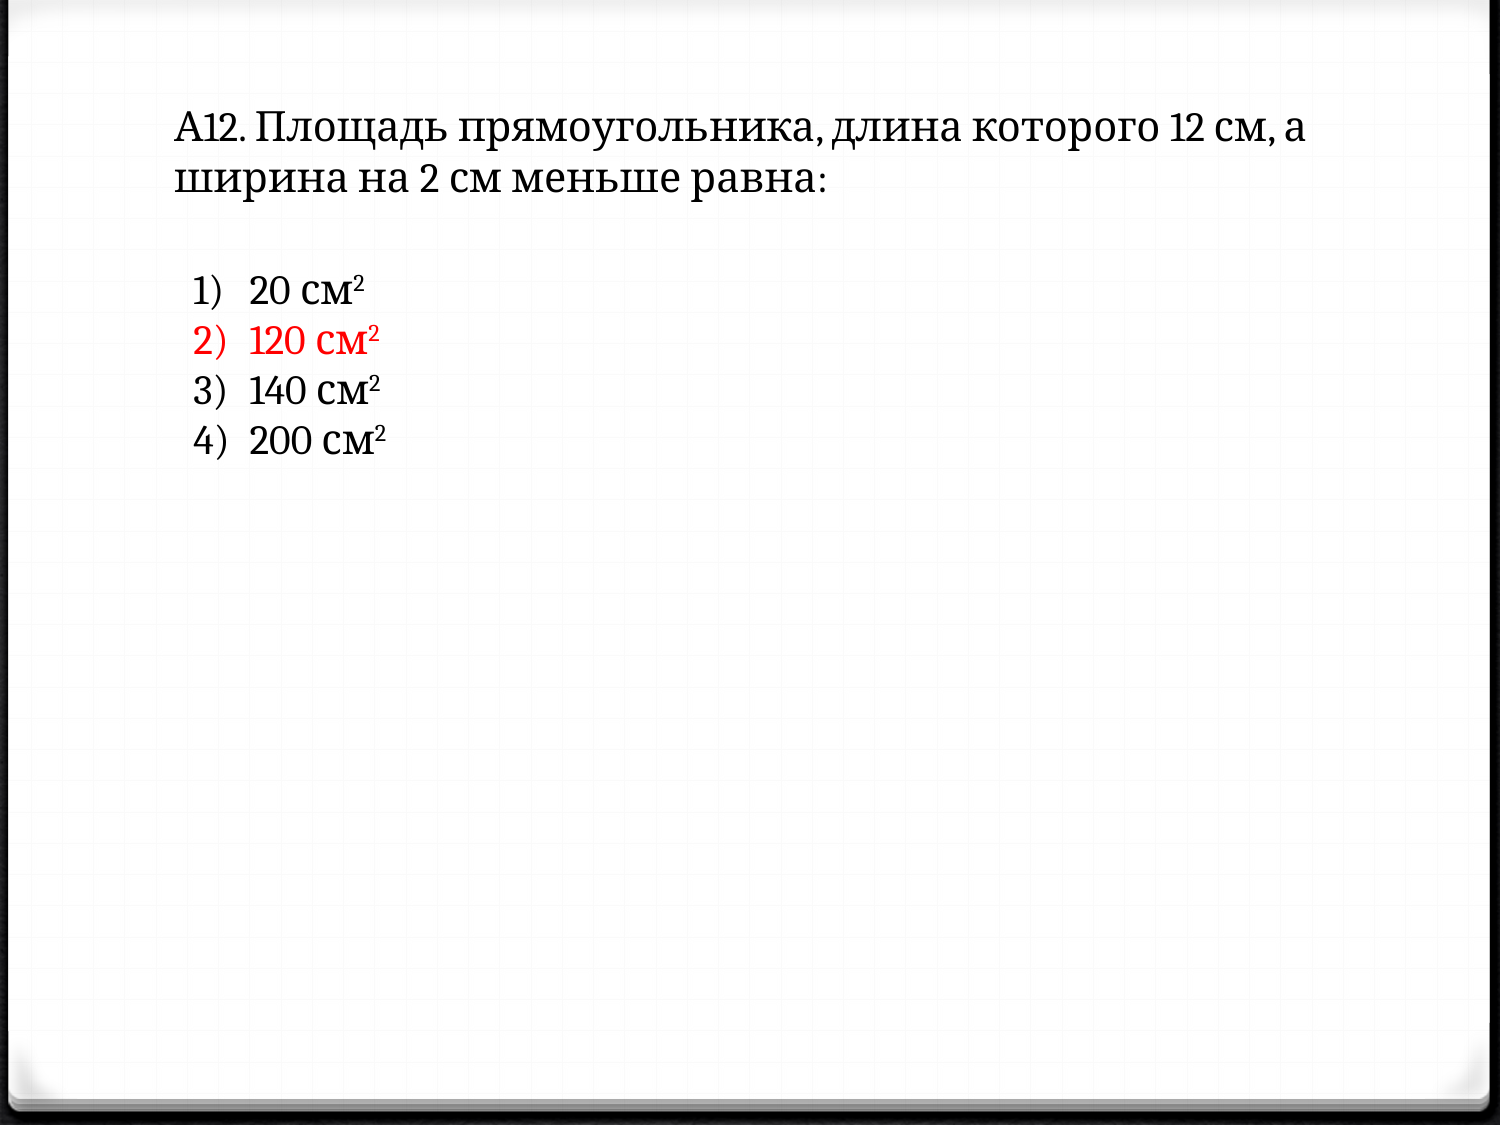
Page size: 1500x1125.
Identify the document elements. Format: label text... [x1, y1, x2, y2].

text_box 20 см2 120 см2 140 см2 200 см2 [178, 255, 852, 471]
picture [0, 0, 1500, 1125]
text_box А12. Площадь прямоугольника, длина которого 12 см, а ширина на 2 см меньше равна: [159, 92, 1353, 208]
